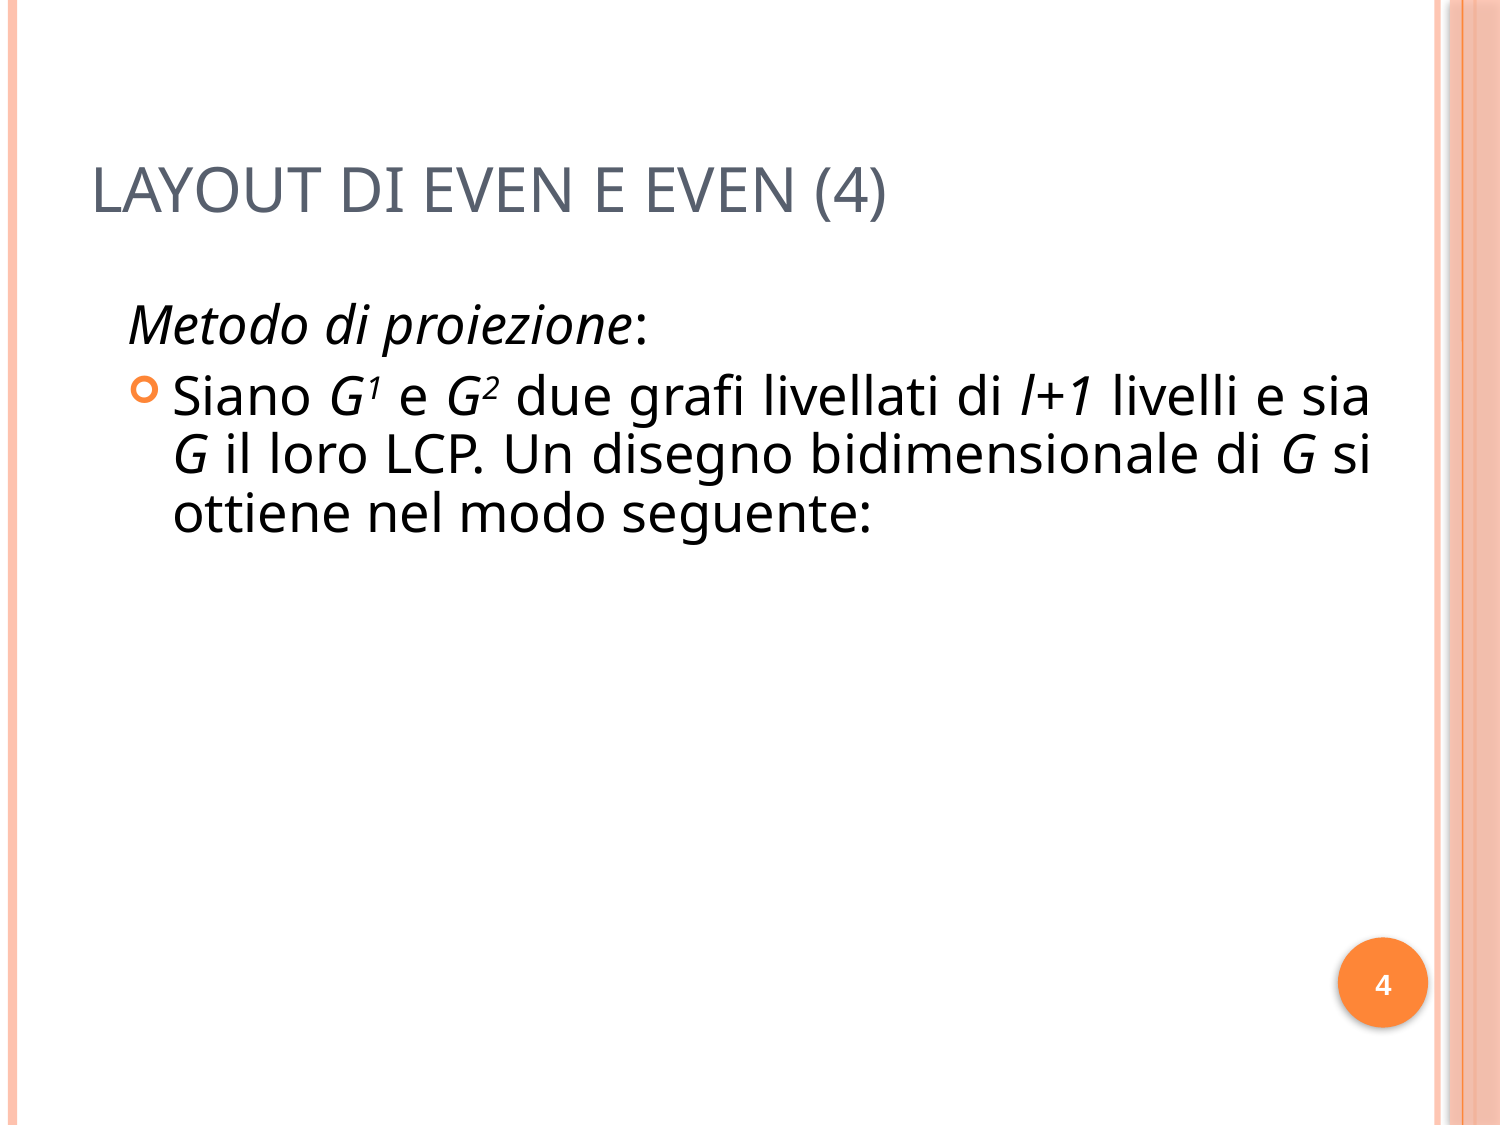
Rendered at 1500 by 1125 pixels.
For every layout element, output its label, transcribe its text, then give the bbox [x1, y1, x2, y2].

title Layout di Even e Even (4) [75, 45, 1300, 233]
list Metodo di proiezione: Siano G1 e G2 due grafi livellati di l+1 livelli e sia G il loro LCP. Un disegno bidimensionale di G si ottiene nel modo seguente: [112, 289, 1388, 541]
slide_number 29 [1333, 940, 1434, 1026]
